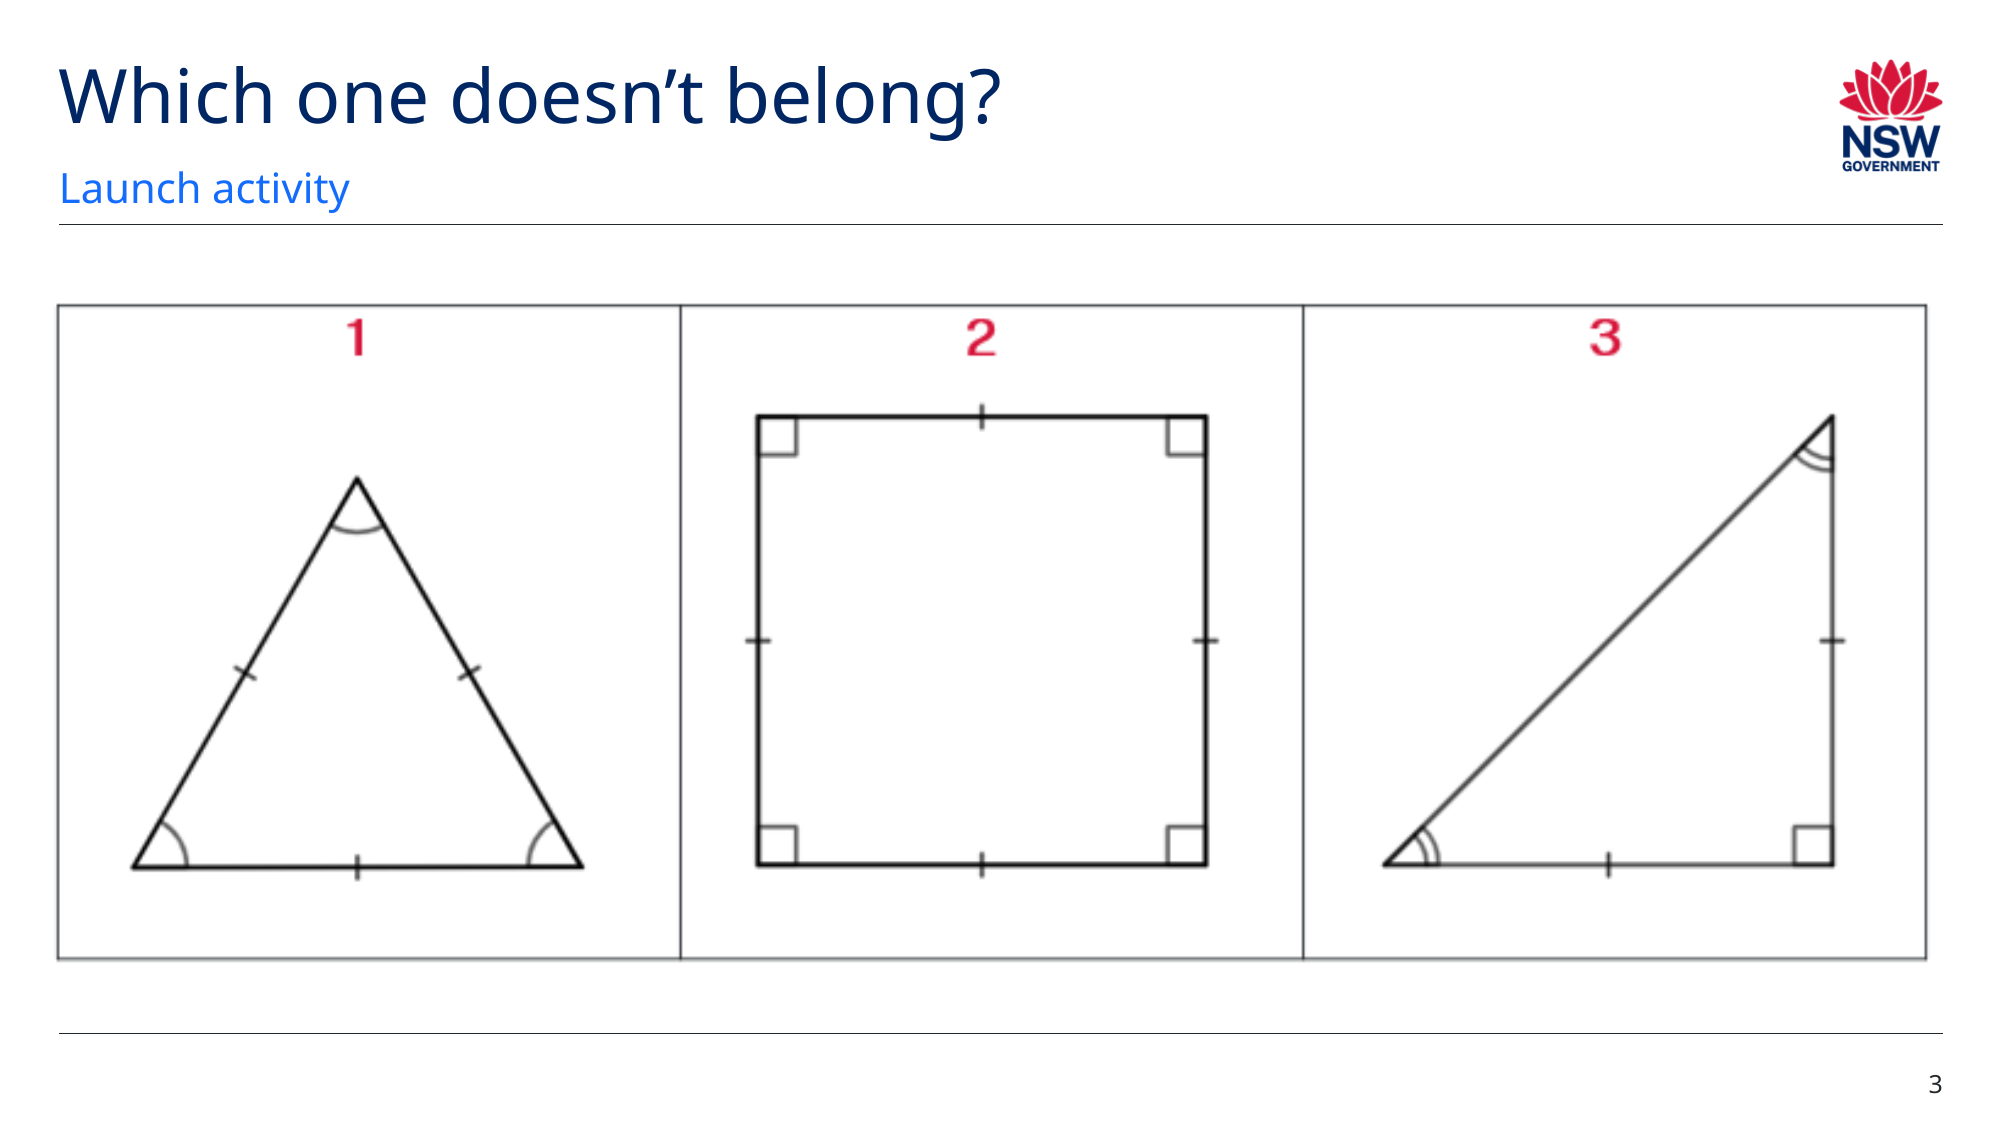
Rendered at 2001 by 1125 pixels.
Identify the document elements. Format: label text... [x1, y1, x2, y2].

picture [38, 278, 1962, 992]
list Launch activity [59, 161, 1713, 212]
slide_number 3 [1824, 1068, 1943, 1099]
title Which one doesn’t belong? [59, 59, 1713, 149]
picture [1839, 59, 1943, 172]
